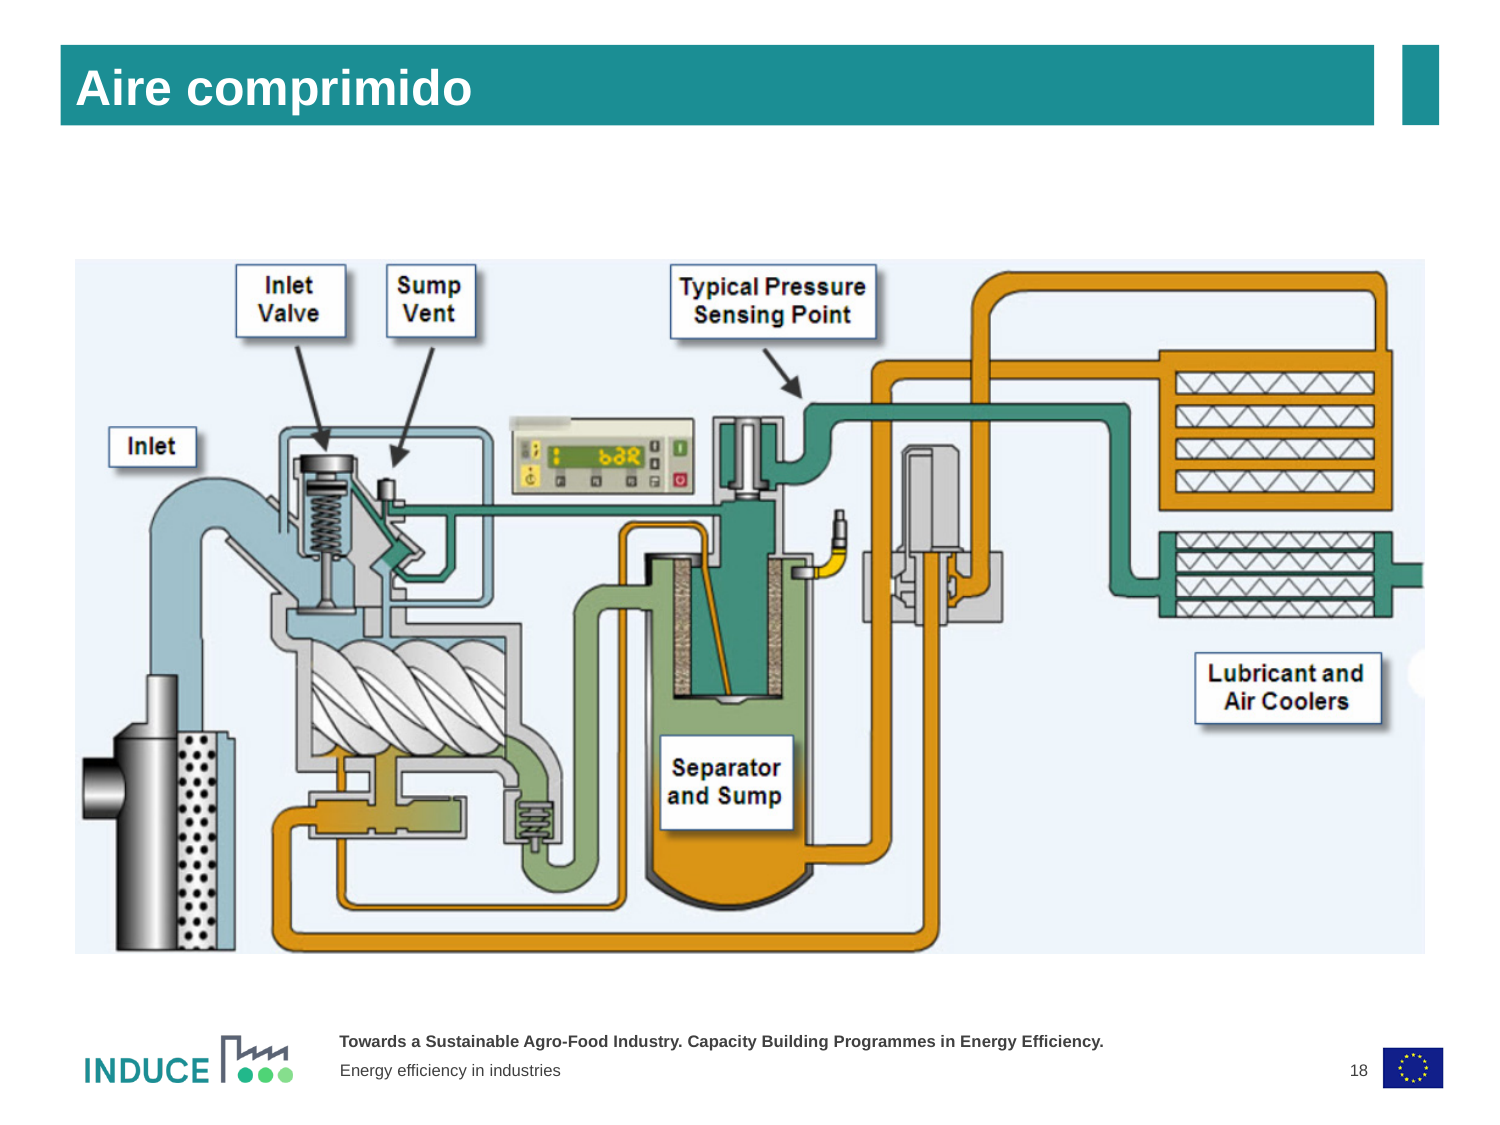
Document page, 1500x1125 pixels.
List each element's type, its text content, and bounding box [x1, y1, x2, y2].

text_box [1400, 43, 1441, 127]
picture [1373, 1038, 1450, 1094]
footer Energy efficiency in industries [324, 1055, 1151, 1085]
slide_number 18 [1289, 1055, 1375, 1085]
picture [83, 1033, 295, 1085]
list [74, 259, 1426, 954]
text_box Aire comprimido [60, 44, 1375, 126]
